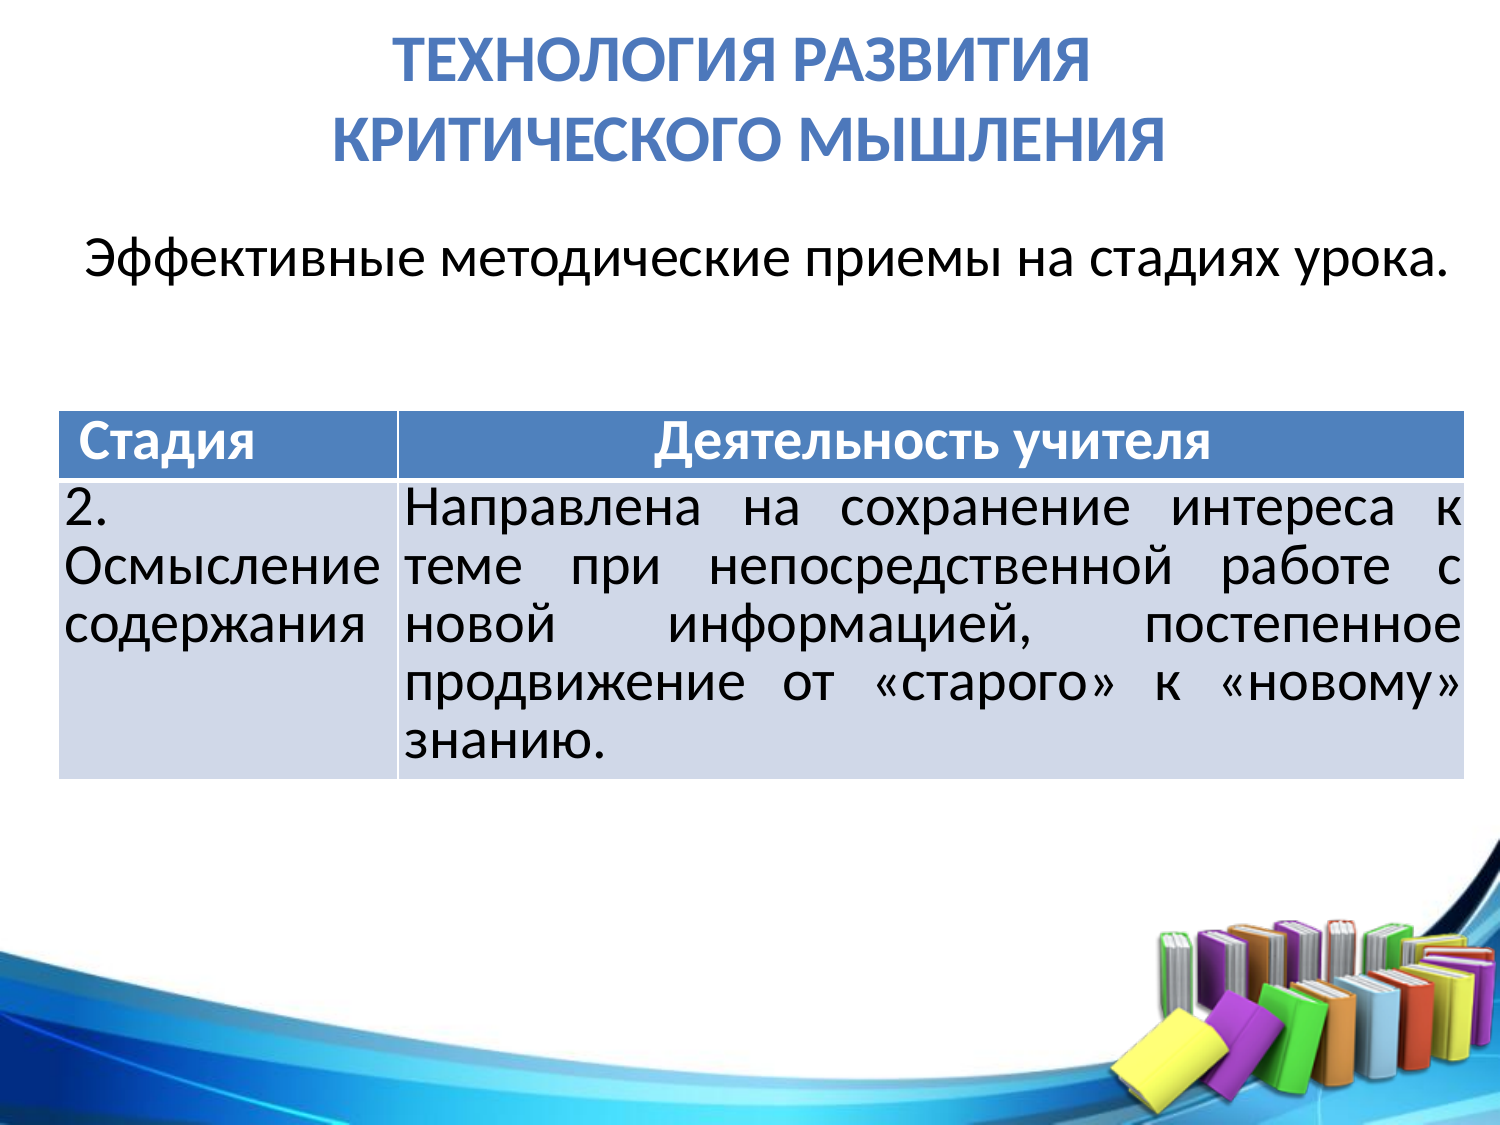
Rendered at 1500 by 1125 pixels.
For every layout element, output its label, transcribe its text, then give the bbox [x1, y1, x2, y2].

text_box Эффективные методические приемы на стадиях урока. [70, 210, 1500, 296]
table_cell Направлена на сохранение интереса к теме при непосредственной работе с новой информацией, постепенное продвижение от «старого» к «новому» знанию. [399, 483, 1464, 779]
table_cell 2. Осмысление содержания [59, 483, 397, 779]
table_header Деятельность учителя [399, 411, 1464, 478]
picture [0, 1, 1500, 1125]
table_header Стадия [59, 411, 397, 478]
title Технология развития критического мышления [58, 23, 1442, 166]
